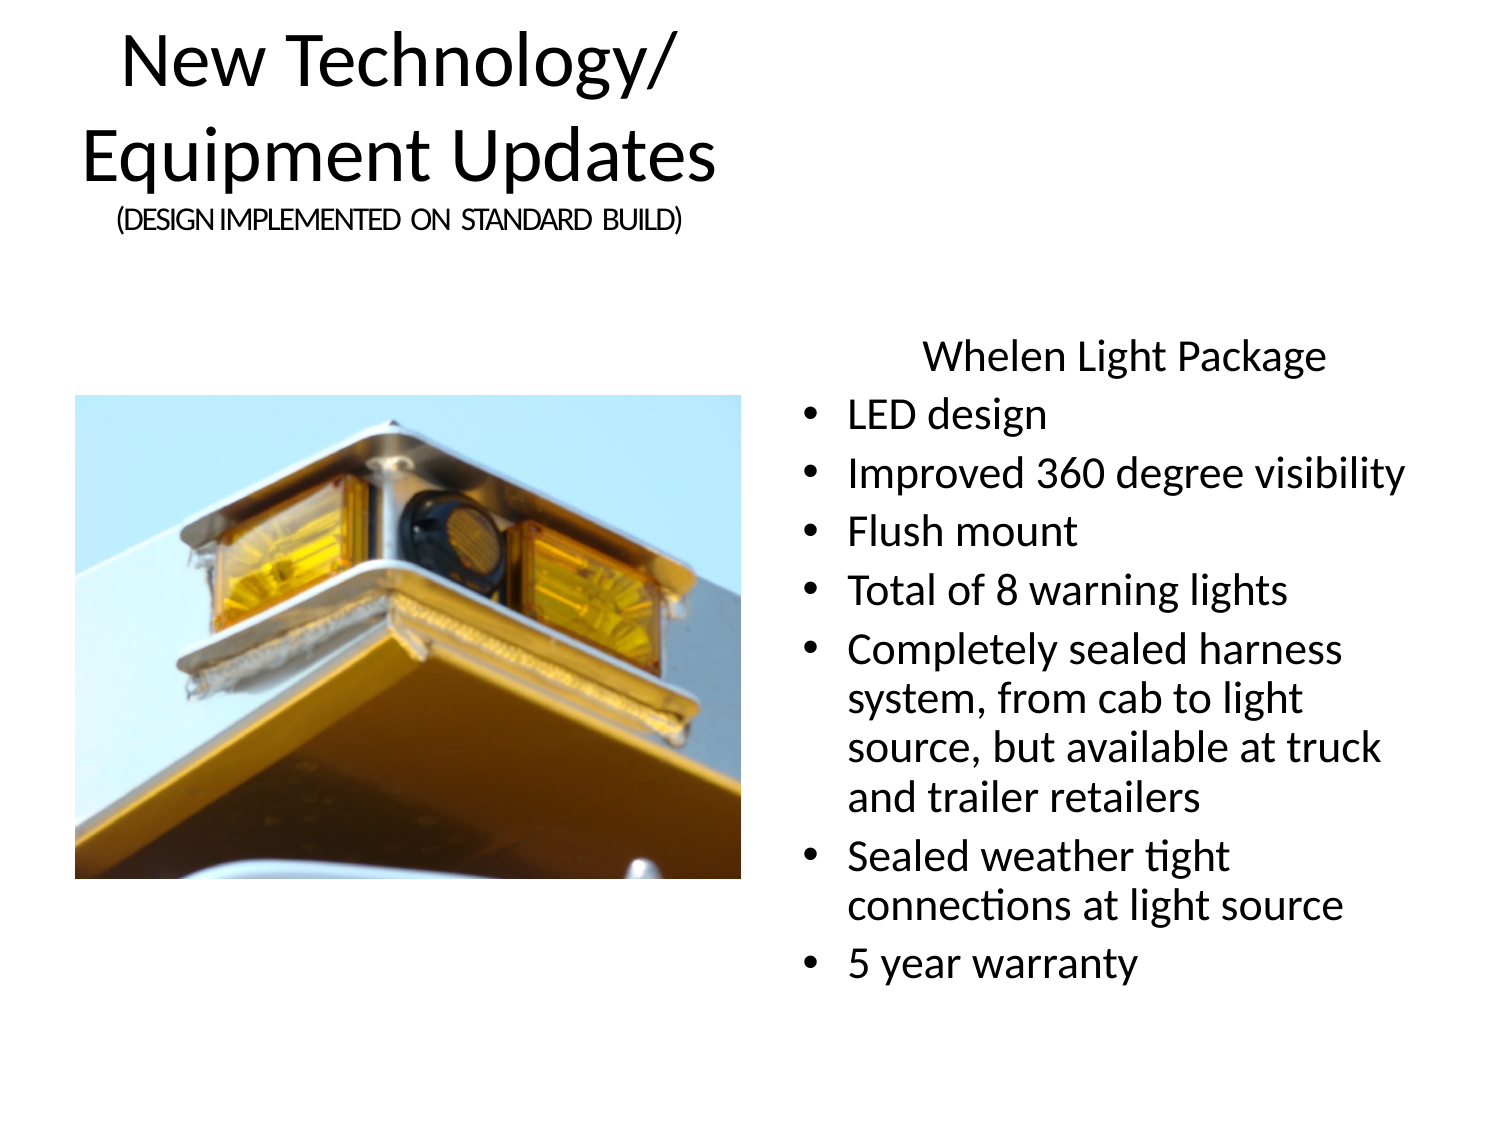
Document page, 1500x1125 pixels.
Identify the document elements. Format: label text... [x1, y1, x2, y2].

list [74, 395, 742, 880]
list Whelen Light Package LED design Improved 360 degree visibility Flush mount Total of 8 warning lights Completely sealed harness system, from cab to light source, but available at truck and trailer retailers Sealed weather tight connections at light source 5 year warranty [787, 324, 1463, 1050]
text_box New Technology/ Equipment Updates (DESIGN IMPLEMENTED ON STANDARD BUILD) [0, 0, 800, 245]
